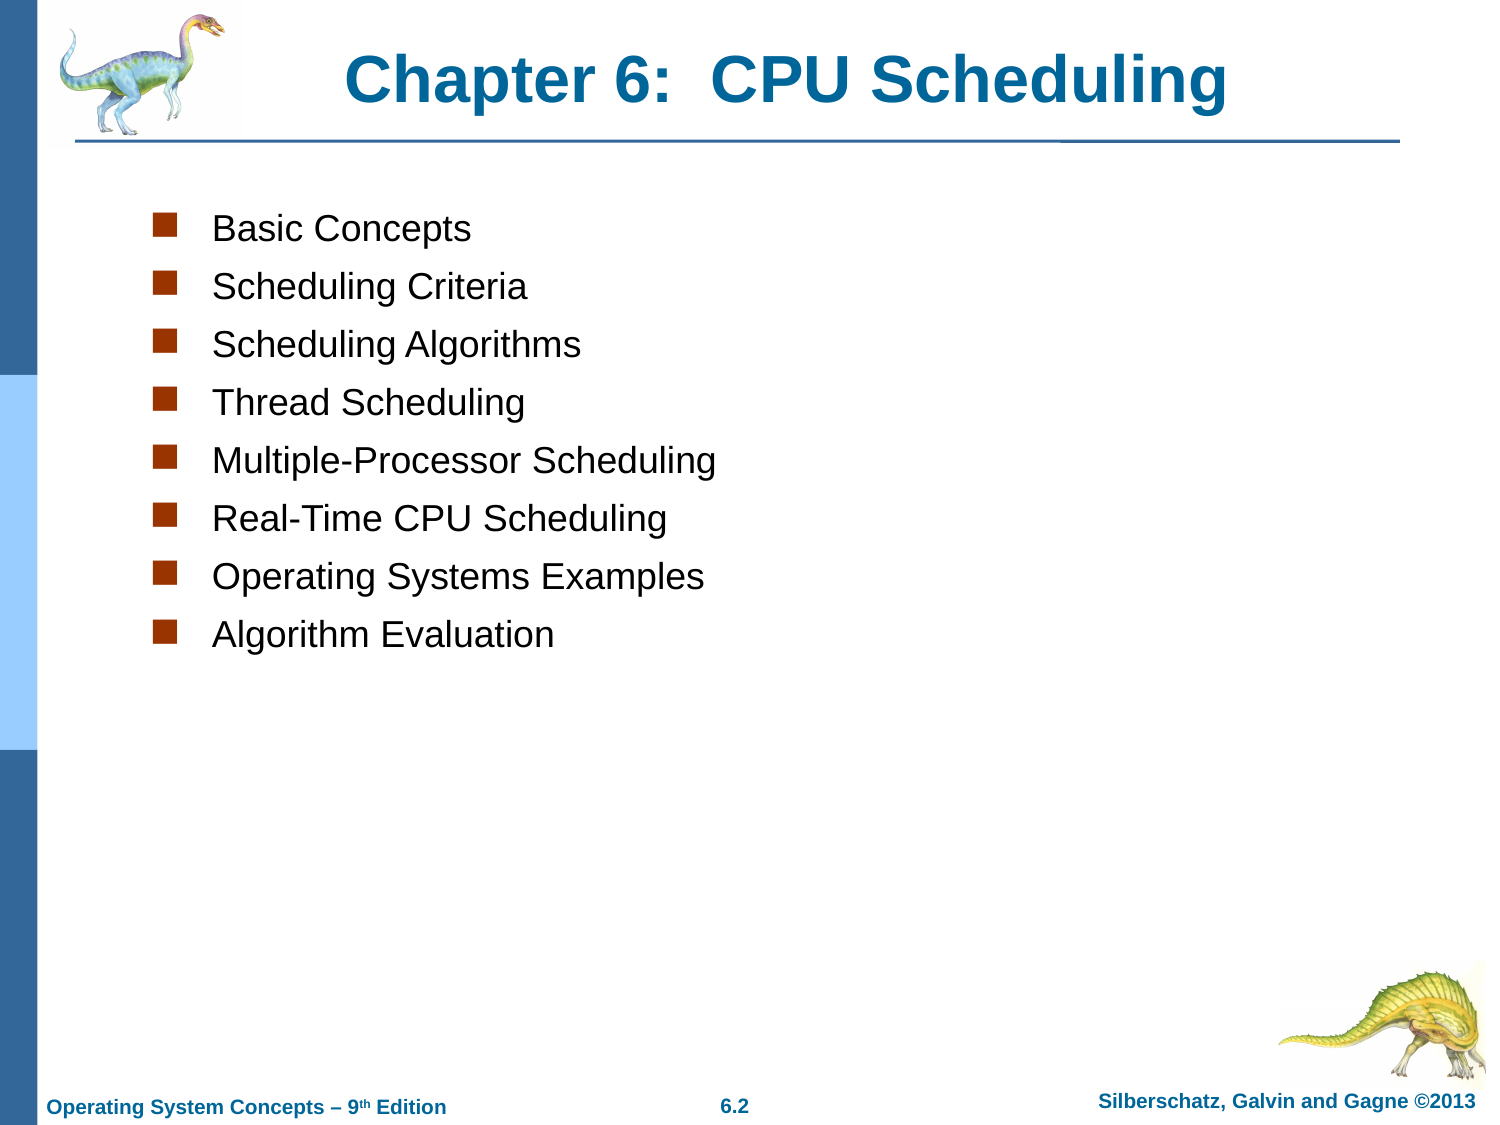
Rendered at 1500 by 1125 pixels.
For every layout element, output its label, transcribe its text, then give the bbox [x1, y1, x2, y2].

picture [46, 0, 243, 149]
title Chapter 6: CPU Scheduling [150, 28, 1425, 124]
picture [1275, 959, 1486, 1090]
list Basic Concepts Scheduling Criteria Scheduling Algorithms Thread Scheduling Multiple-Processor Scheduling Real-Time CPU Scheduling Operating Systems Examples Algorithm Evaluation [140, 196, 1344, 816]
